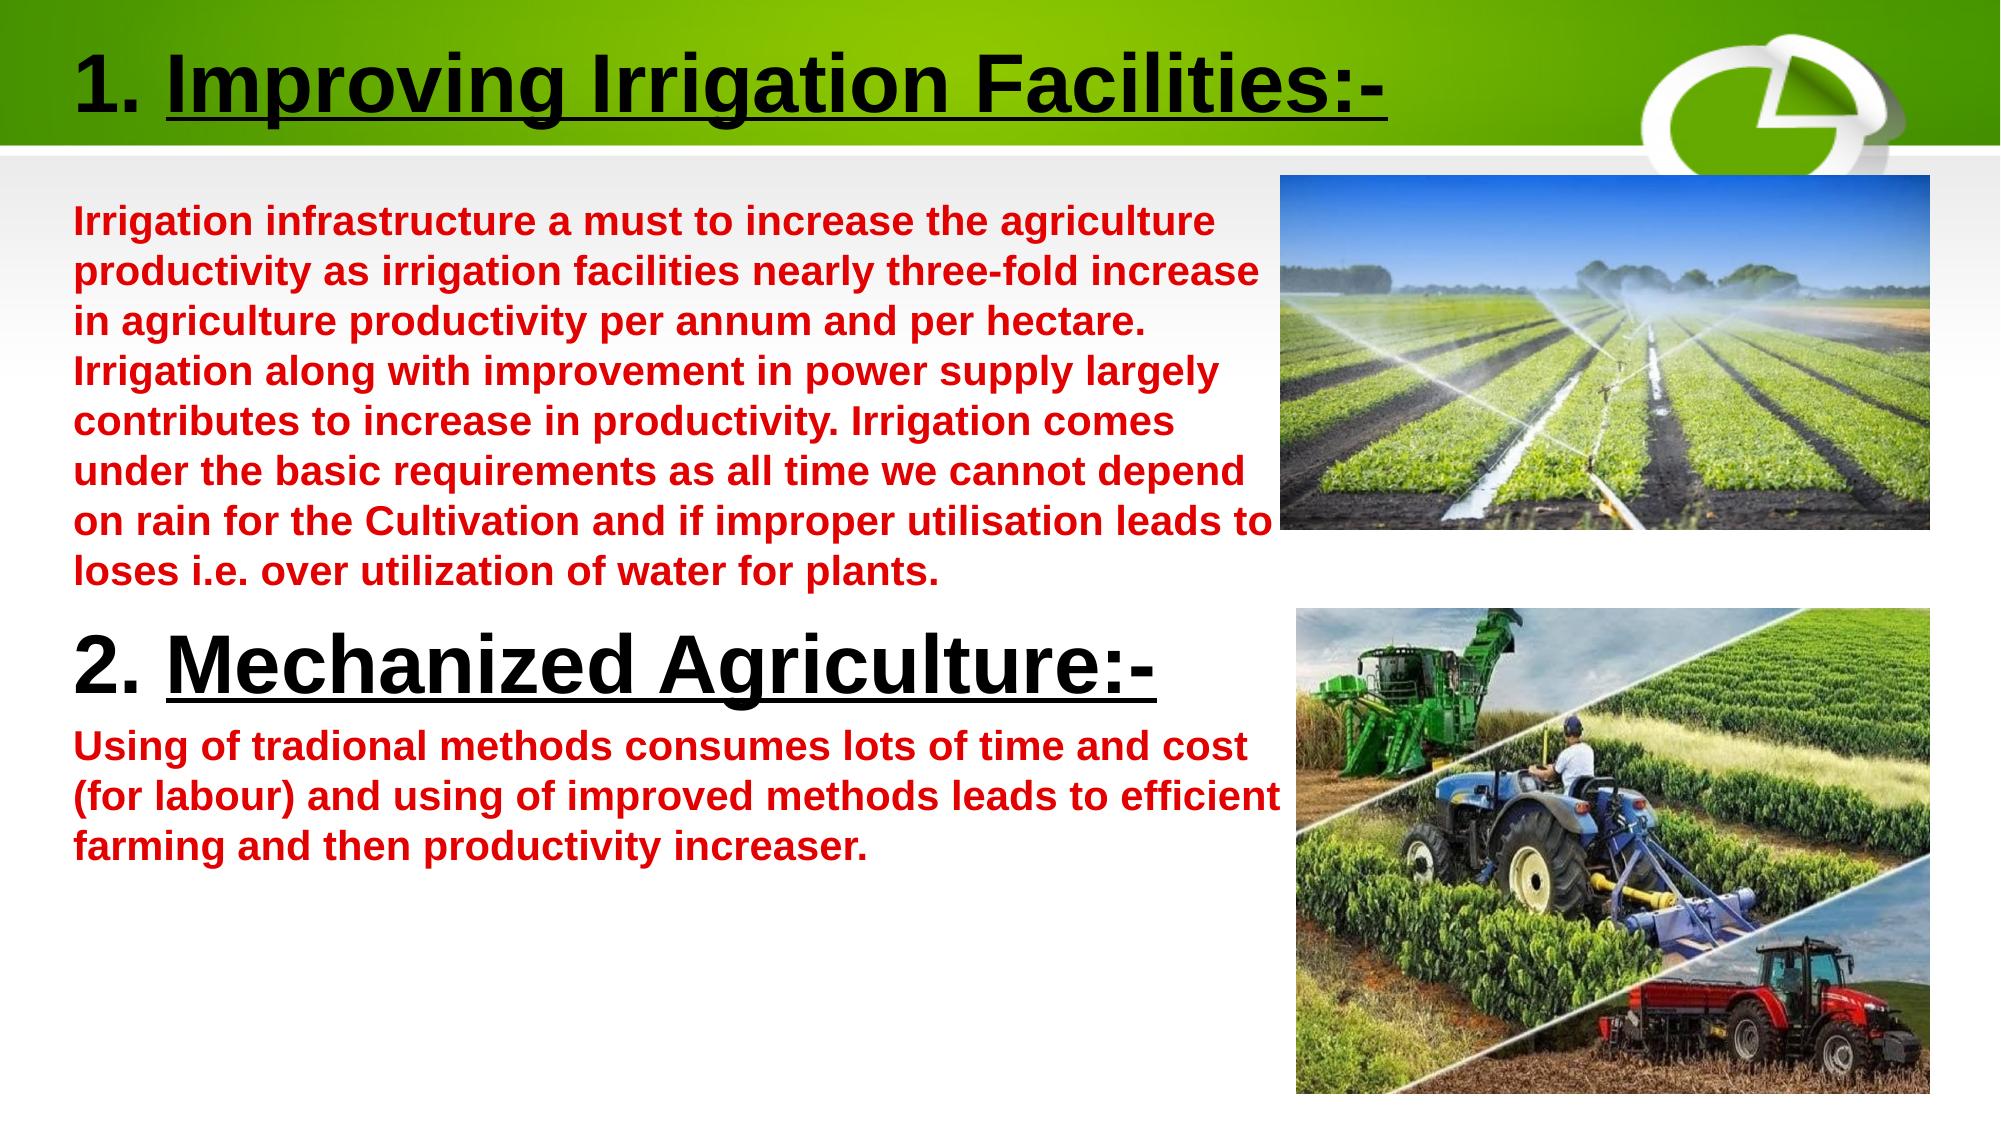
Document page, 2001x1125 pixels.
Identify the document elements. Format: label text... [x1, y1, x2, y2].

picture [0, 0, 2001, 1125]
list Irrigation infrastructure a must to increase the agriculture productivity as irrigation facilities nearly three-fold increase in agriculture productivity per annum and per hectare. Irrigation along with improvement in power supply largely contributes to increase in productivity. Irrigation comes under the basic requirements as all time we cannot depend on rain for the Cultivation and if improper utilisation leads to loses i.e. over utilization of water for plants. 2. Mechanized Agriculture:- Using of tradional methods consumes lots of time and cost (for labour) and using of improved methods leads to efficient farming and then productivity increaser. [58, 185, 1297, 1125]
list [1279, 175, 1930, 530]
title 1. Improving Irrigation Facilities:- [58, 30, 1901, 128]
